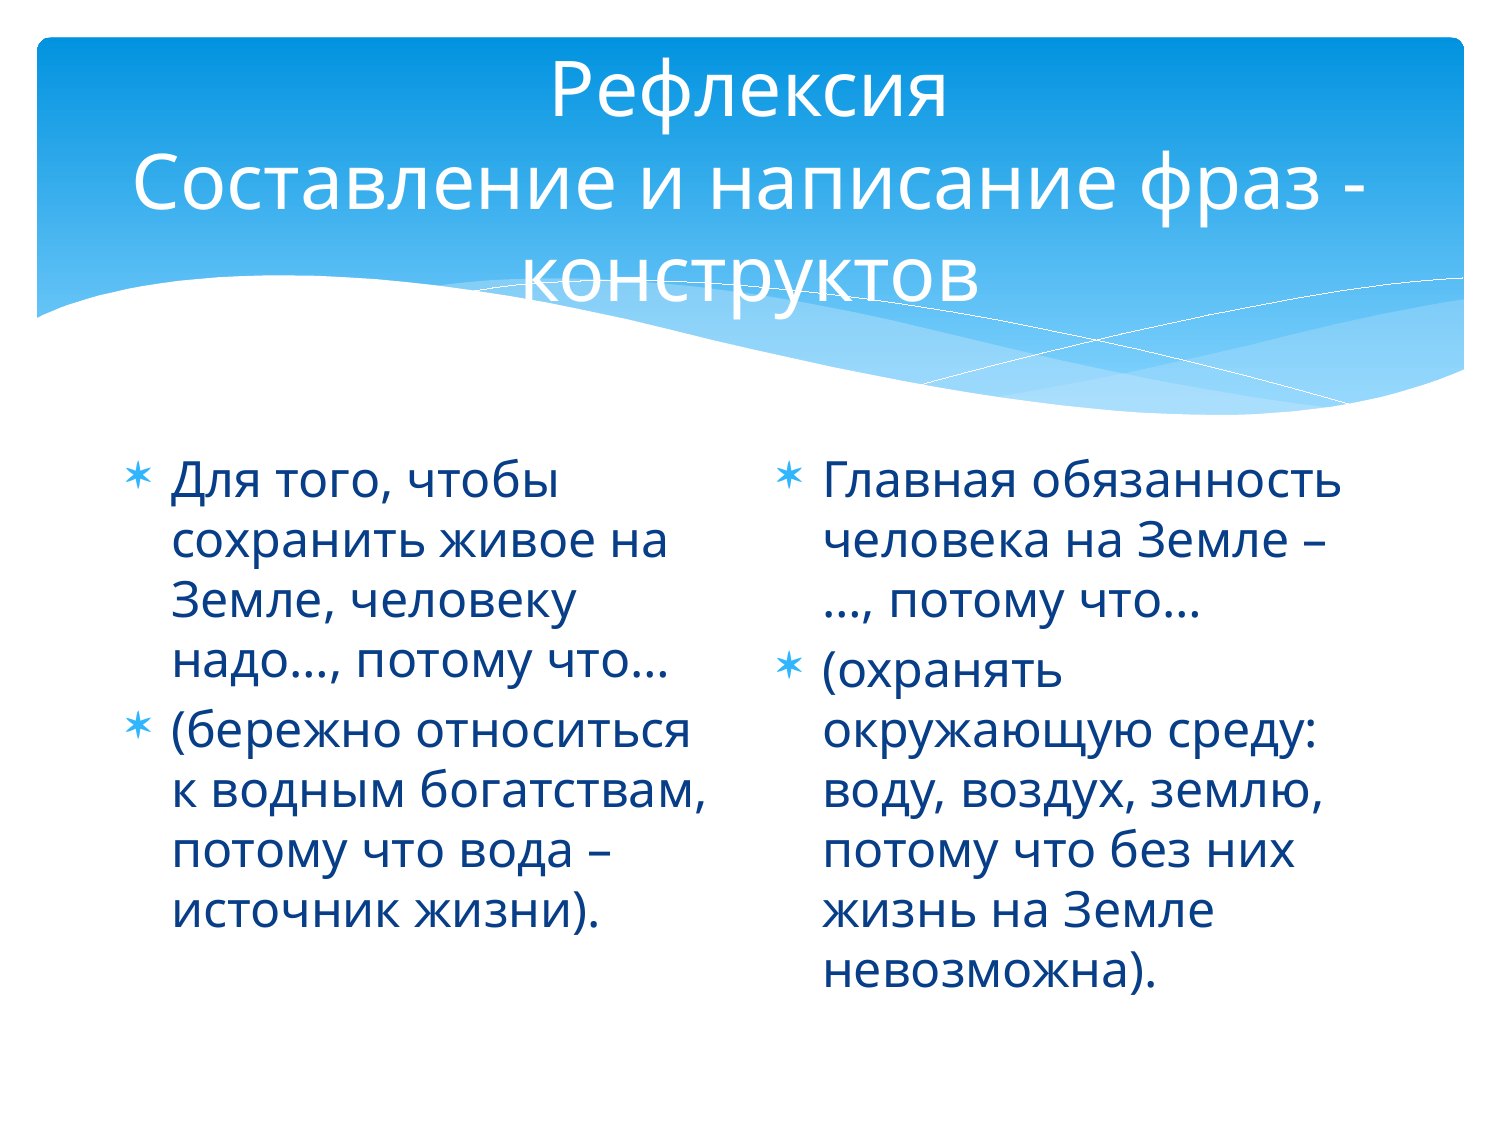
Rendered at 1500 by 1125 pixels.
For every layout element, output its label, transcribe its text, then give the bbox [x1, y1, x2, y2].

title Рефлексия Составление и написание фраз - конструктов [75, 30, 1425, 327]
list Для того, чтобы сохранить живое на Земле, человеку надо…, потому что… (бережно относиться к водным богатствам, потому что вода – источник жизни). [111, 439, 738, 1005]
list Главная обязанность человека на Земле – …, потому что… (охранять окружающую среду: воду, воздух, землю, потому что без них жизнь на Земле невозможна). [761, 439, 1389, 1005]
